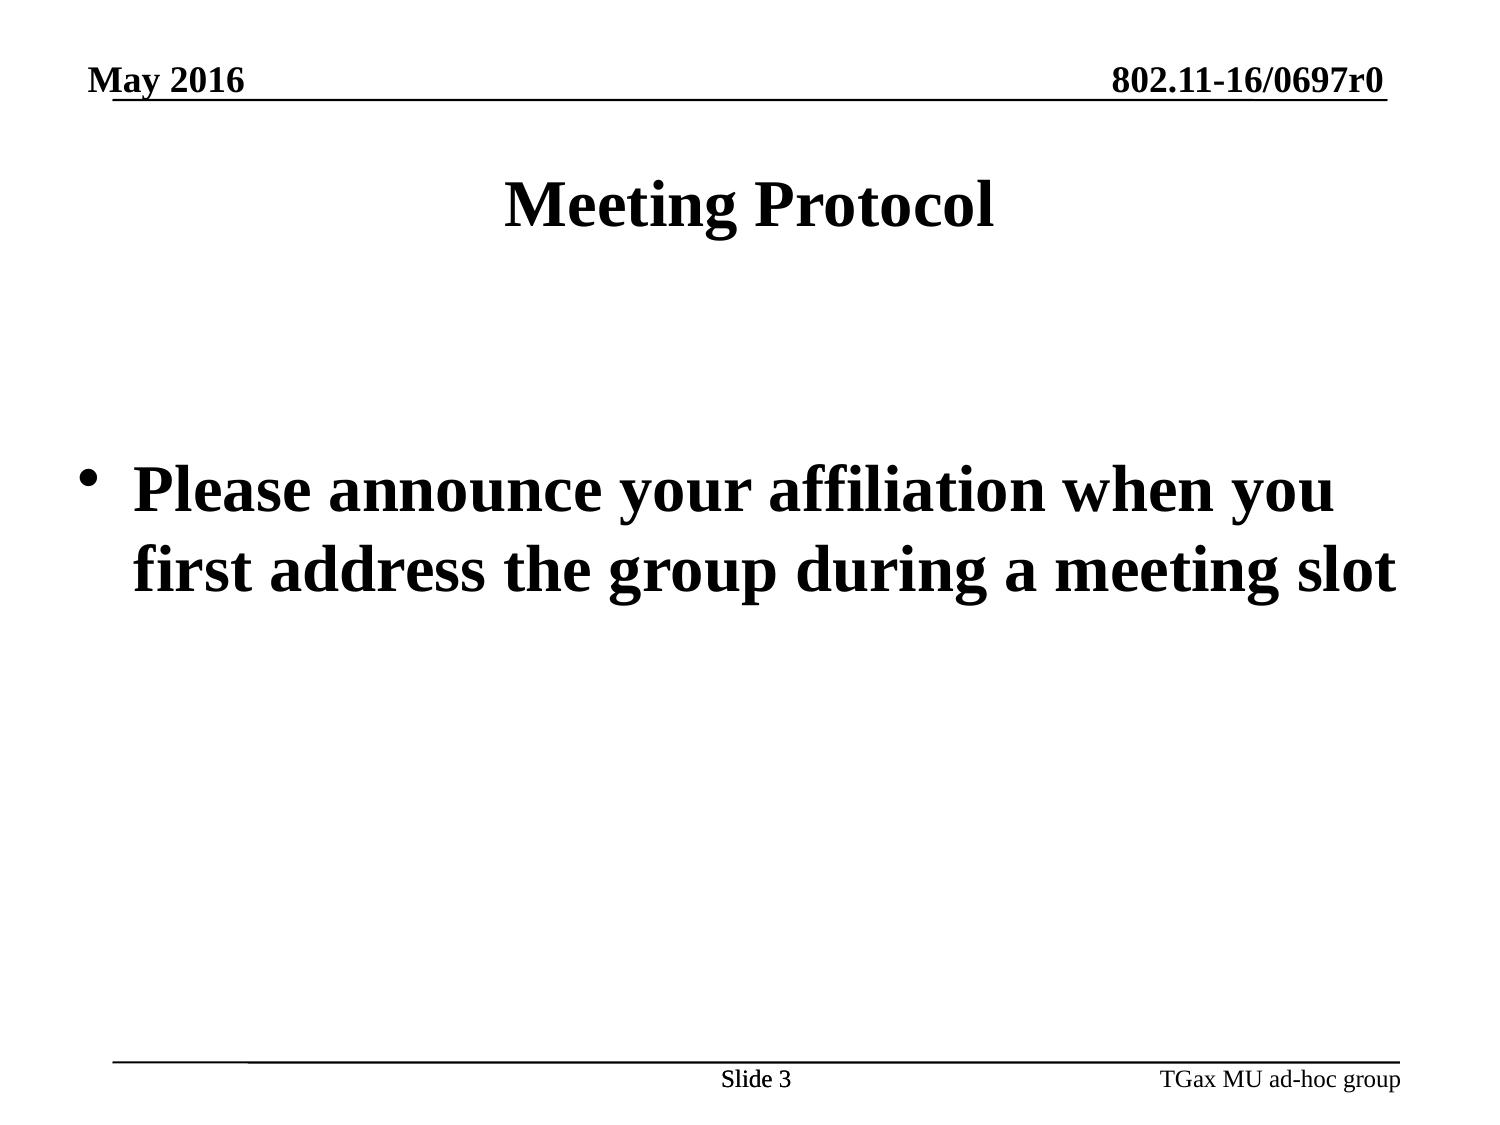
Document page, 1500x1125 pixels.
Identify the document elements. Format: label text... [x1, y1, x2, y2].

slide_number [87, 54, 350, 100]
title Meeting Protocol [112, 112, 1388, 288]
text_box Slide 3 [675, 1062, 838, 1093]
footer TGax MU ad-hoc group [1156, 1062, 1402, 1093]
list Please announce your affiliation when you first address the group during a meeting slot [62, 437, 1450, 713]
